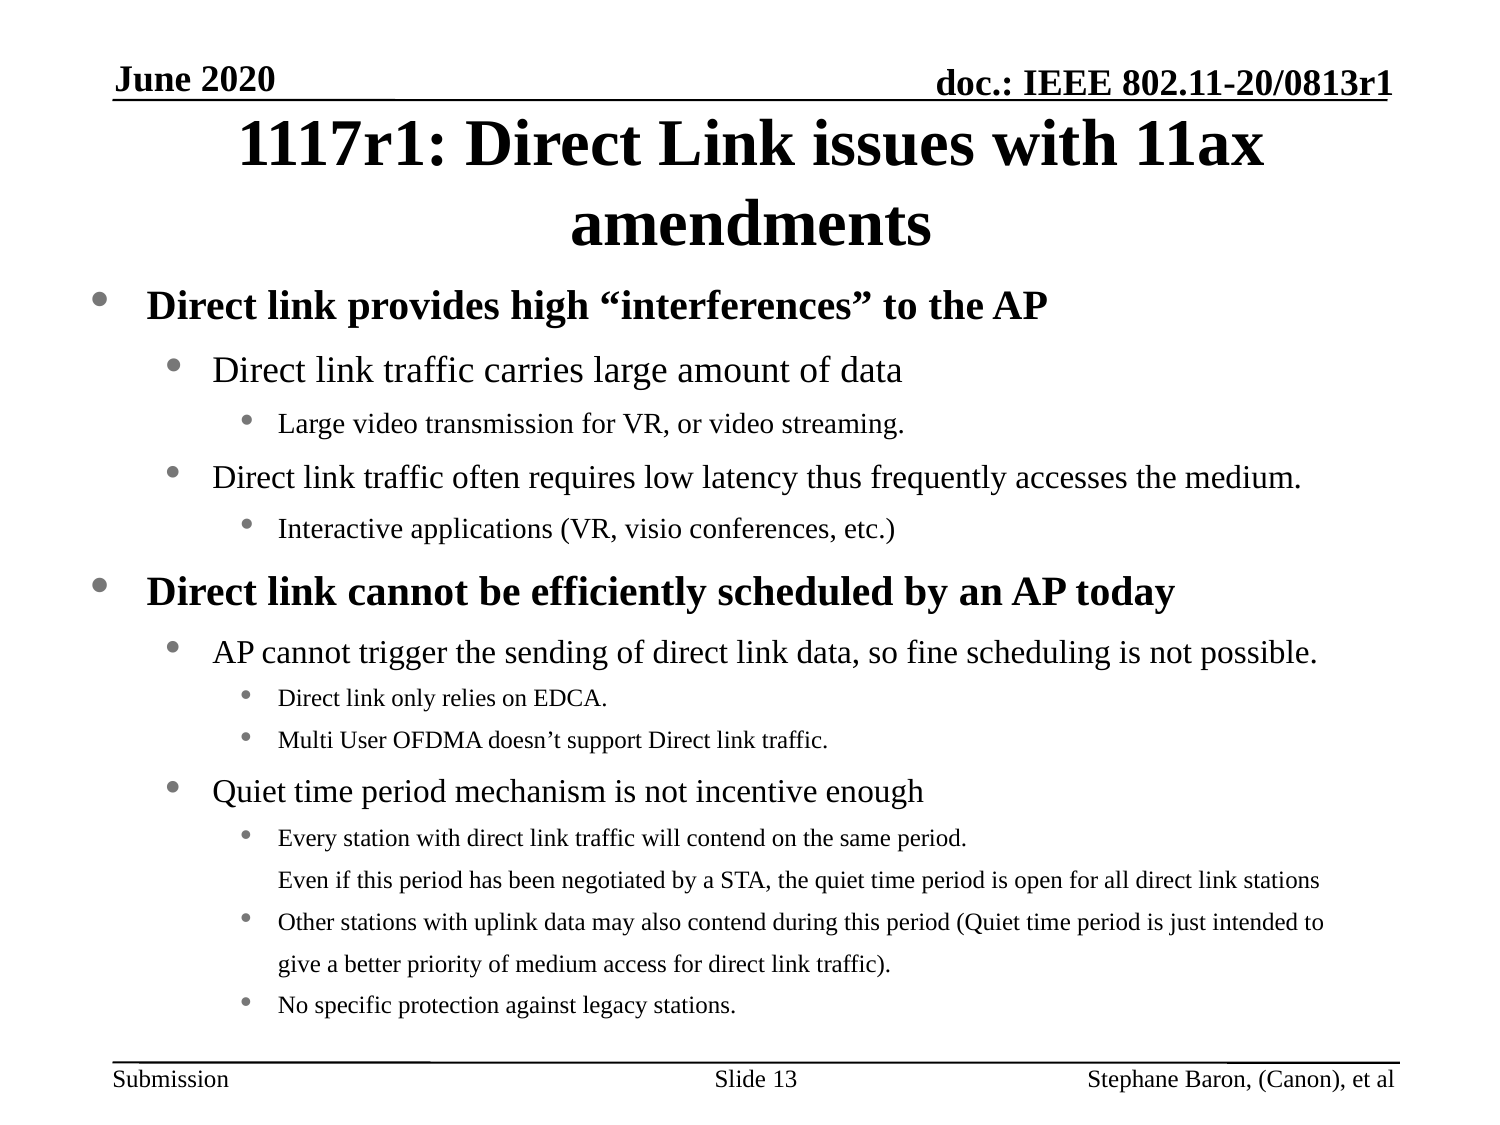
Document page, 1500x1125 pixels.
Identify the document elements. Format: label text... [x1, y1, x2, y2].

text_box Direct link provides high “interferences” to the AP Direct link traffic carries large amount of data Large video transmission for VR, or video streaming. Direct link traffic often requires low latency thus frequently accesses the medium. Interactive applications (VR, visio conferences, etc.) Direct link cannot be efficiently scheduled by an AP today AP cannot trigger the sending of direct link data, so fine scheduling is not possible. Direct link only relies on EDCA. Multi User OFDMA doesn’t support Direct link traffic. Quiet time period mechanism is not incentive enough Every station with direct link traffic will contend on the same period. Even if this period has been negotiated by a STA, the quiet time period is open for all direct link stations Other stations with uplink data may also contend during this period (Quiet time period is just intended to give a better priority of medium access for direct link traffic). No specific protection against legacy stations. [75, 249, 1351, 1038]
slide_number Slide 13 [712, 1061, 800, 1123]
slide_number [114, 54, 423, 91]
title 1117r1: Direct Link issues with 11ax amendments [114, 91, 1390, 267]
footer Stephane Baron, (Canon), et al [878, 1061, 1402, 1093]
